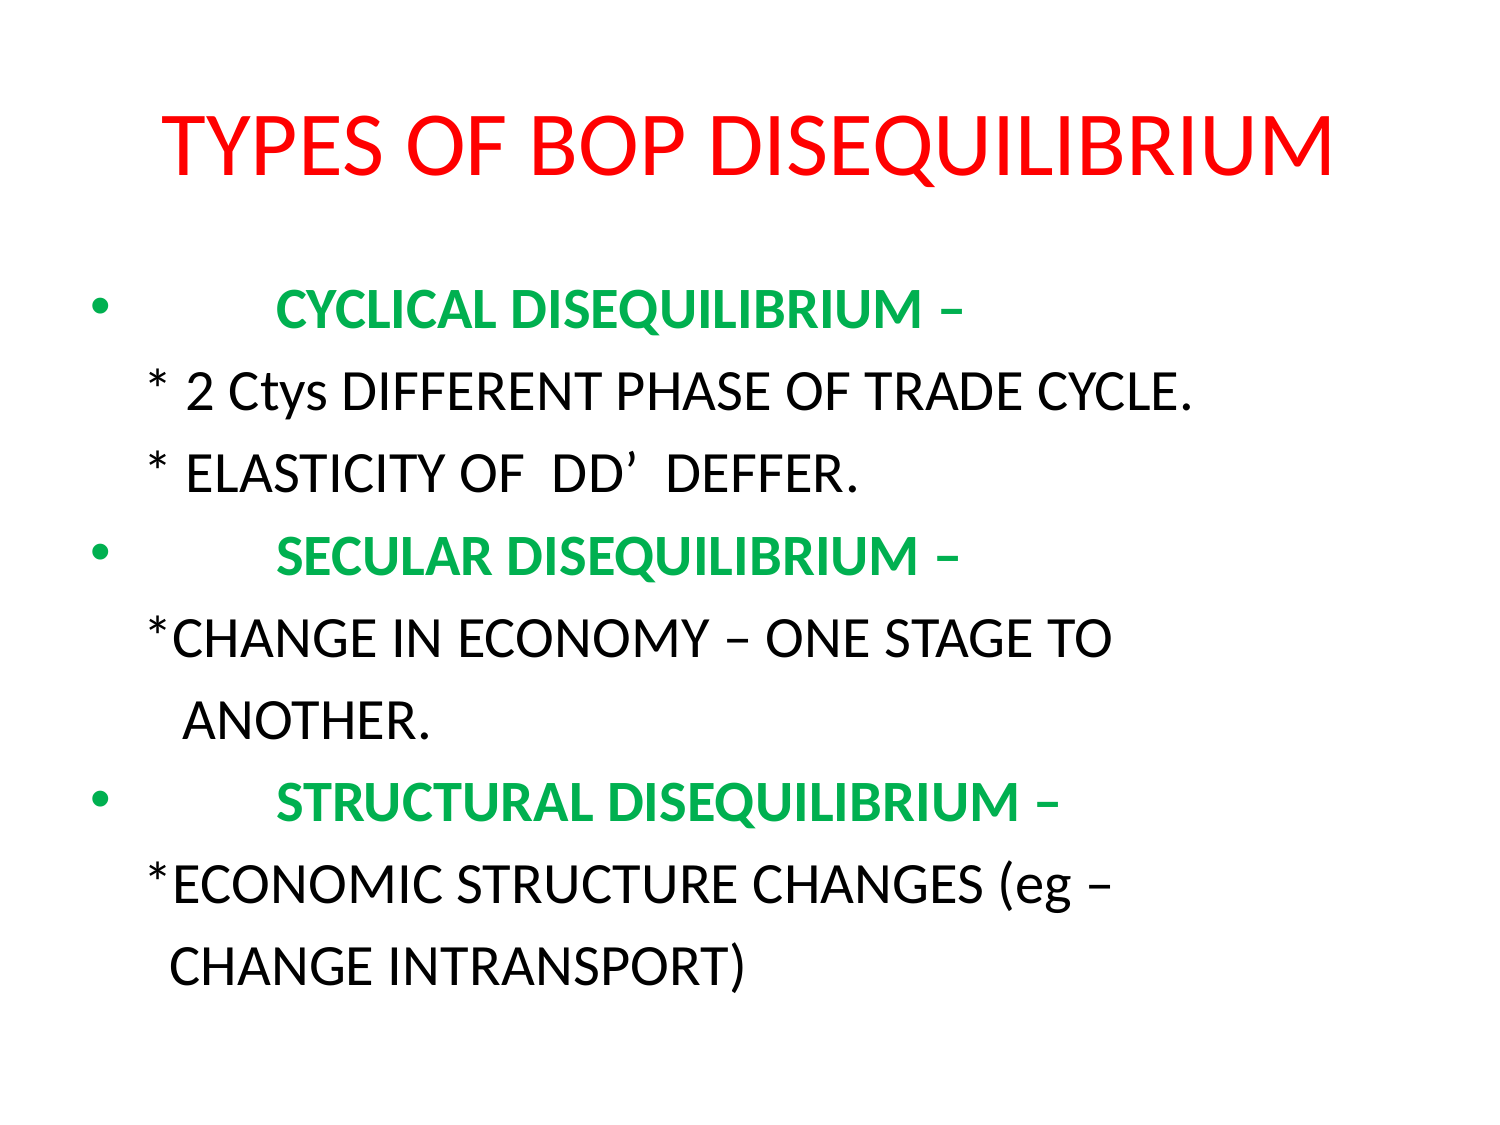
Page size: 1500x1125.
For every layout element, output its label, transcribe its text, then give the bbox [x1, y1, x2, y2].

title TYPES OF BOP DISEQUILIBRIUM [75, 45, 1425, 233]
list CYCLICAL DISEQUILIBRIUM – * 2 Ctys DIFFERENT PHASE OF TRADE CYCLE. * ELASTICITY OF DD’ DEFFER. SECULAR DISEQUILIBRIUM – *CHANGE IN ECONOMY – ONE STAGE TO ANOTHER. STRUCTURAL DISEQUILIBRIUM – *ECONOMIC STRUCTURE CHANGES (eg – CHANGE INTRANSPORT) [75, 262, 1425, 1005]
